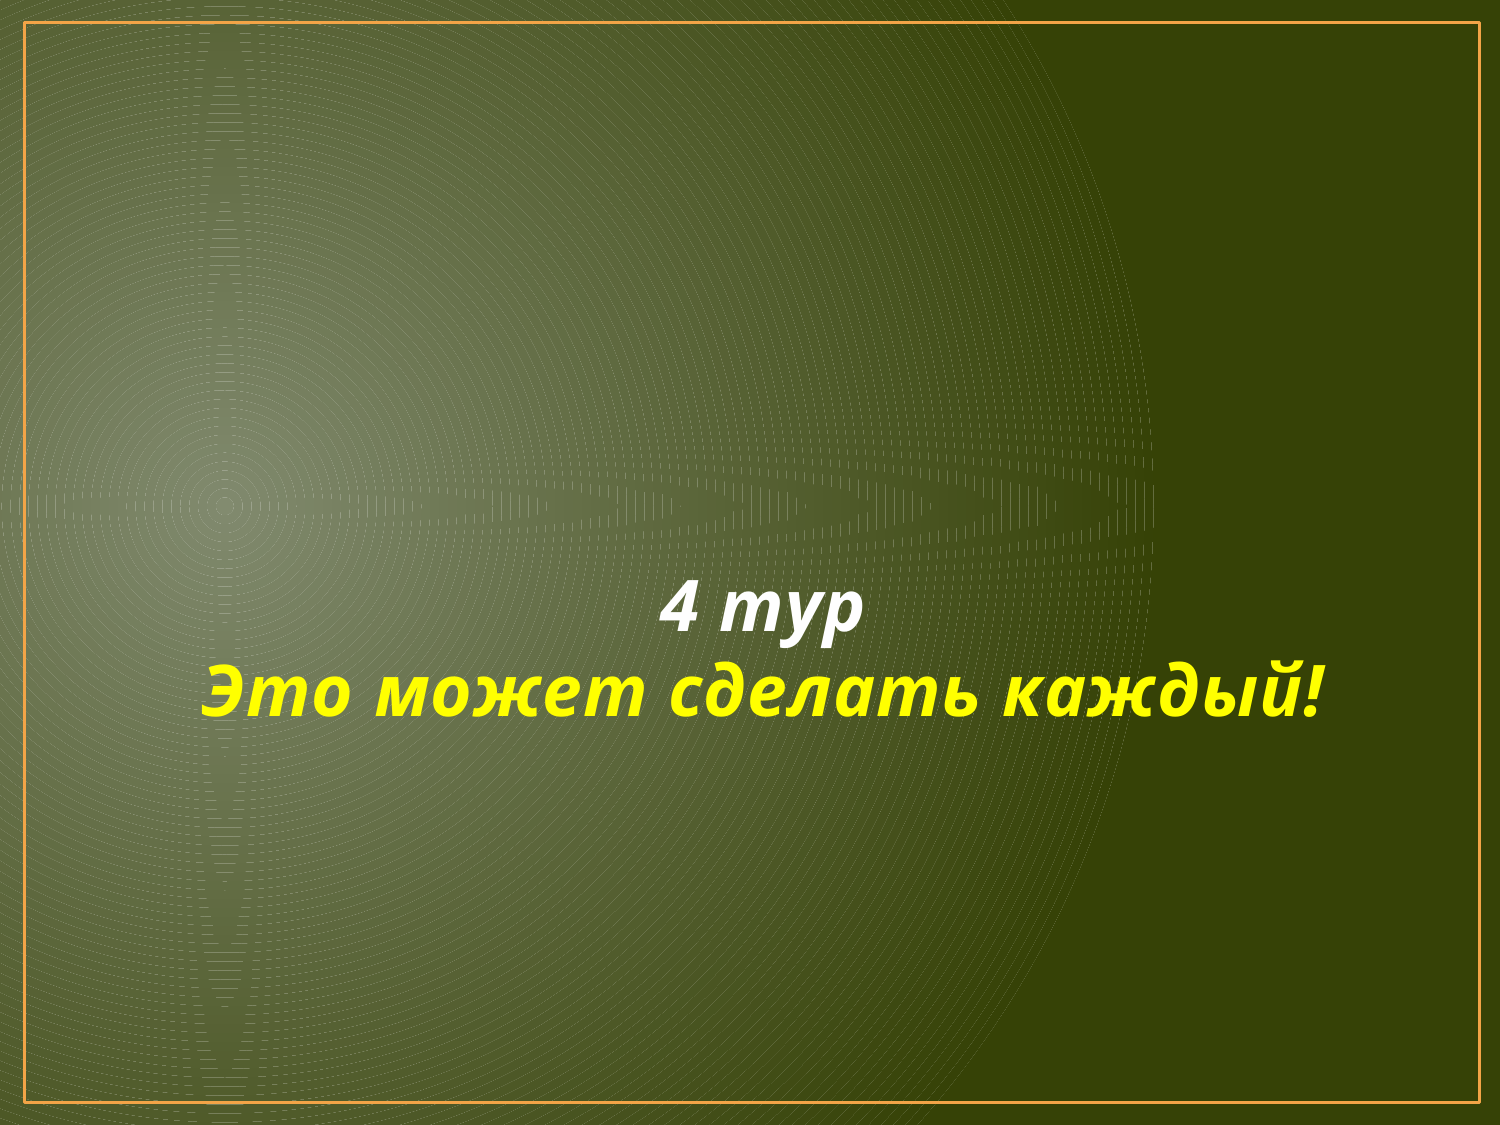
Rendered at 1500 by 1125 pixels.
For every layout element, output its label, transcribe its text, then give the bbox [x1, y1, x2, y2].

title 4 тур Это может сделать каждый! [88, 550, 1439, 739]
